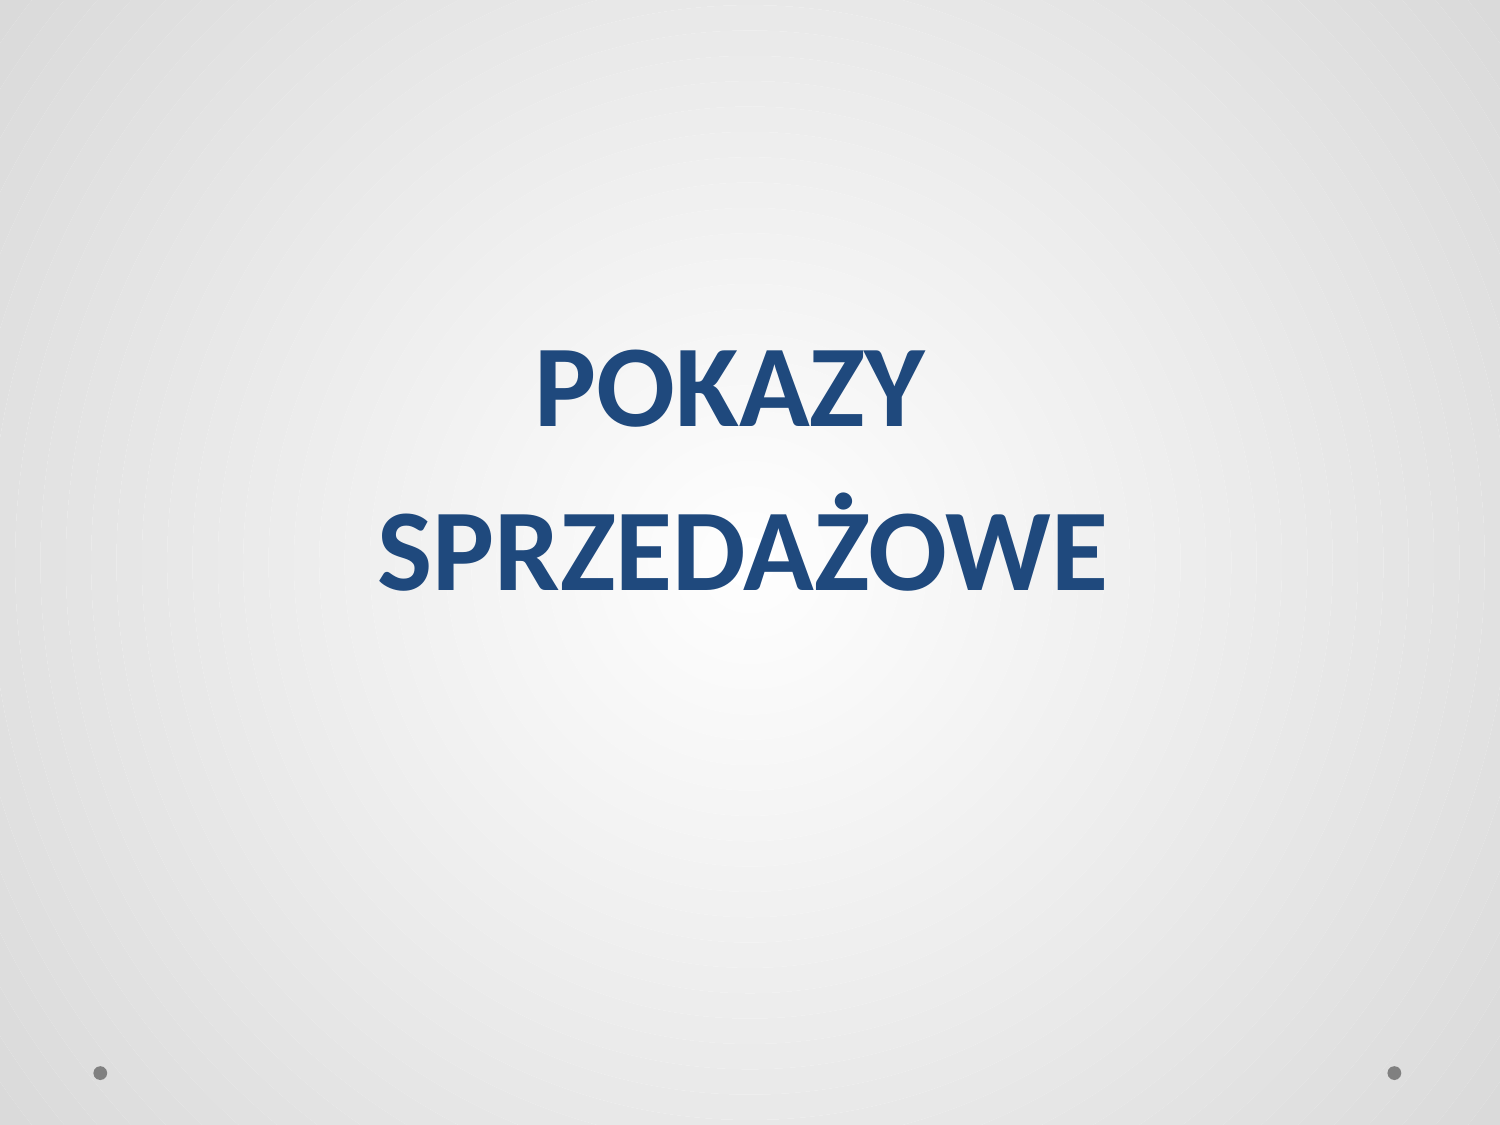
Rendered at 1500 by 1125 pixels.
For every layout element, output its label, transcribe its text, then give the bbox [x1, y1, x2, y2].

subtitle POKAZY SPRZEDAŻOWE [135, 302, 1351, 798]
